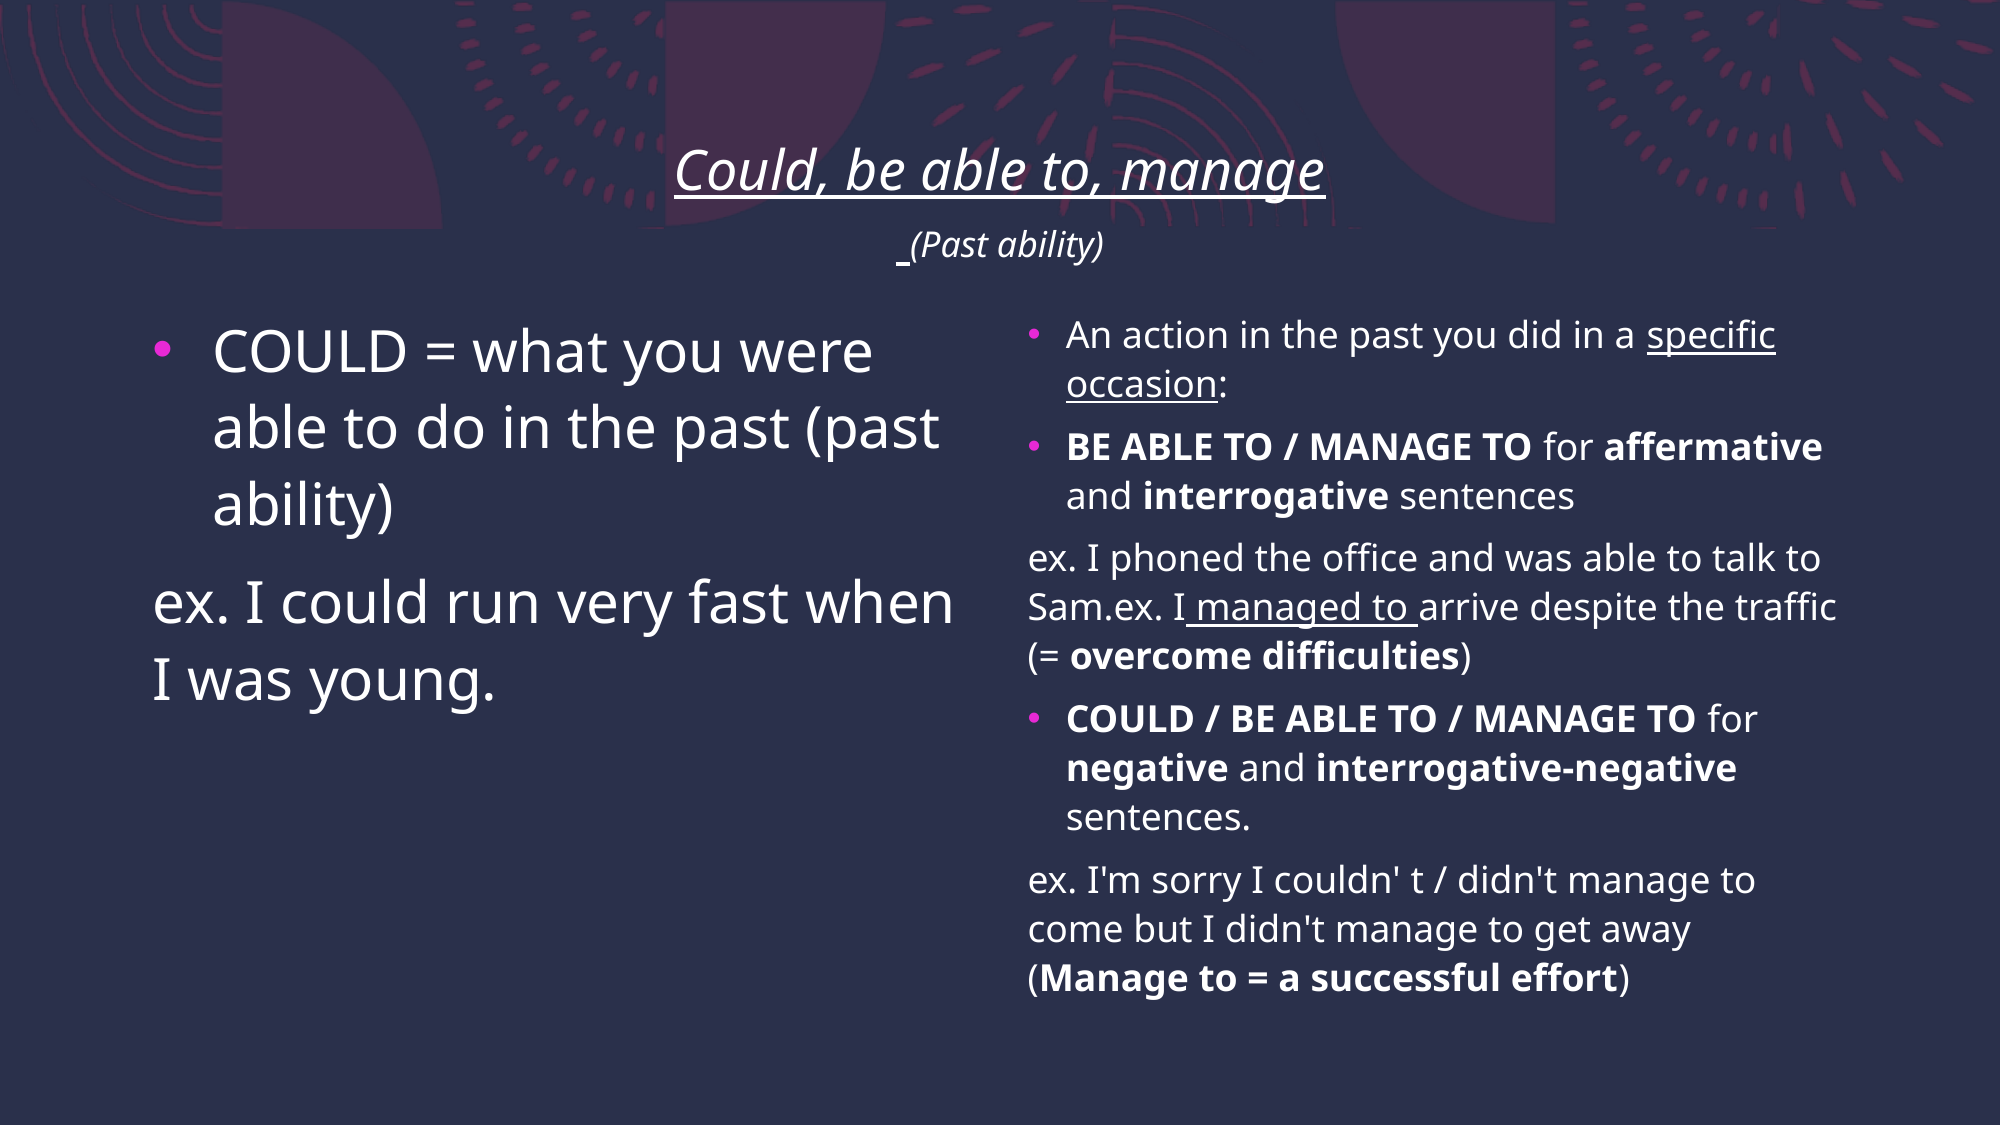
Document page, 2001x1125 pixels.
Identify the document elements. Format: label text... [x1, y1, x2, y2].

list COULD = what you were able to do in the past (past ability) ex. I could run very fast when I was young. [137, 299, 988, 1014]
title Could, be able to, manage (Past ability) [137, 60, 1863, 278]
list An action in the past you did in a specific occasion: BE ABLE TO / MANAGE TO for affermative and interrogative sentences ex. I phoned the office and was able to talk to Sam.ex. I managed to arrive despite the traffic (= overcome difficulties) COULD / BE ABLE TO / MANAGE TO for negative and interrogative-negative sentences. ex. I'm sorry I couldn' t / didn't manage to come but I didn't manage to get away (Manage to = a successful effort) [1012, 299, 1863, 1014]
